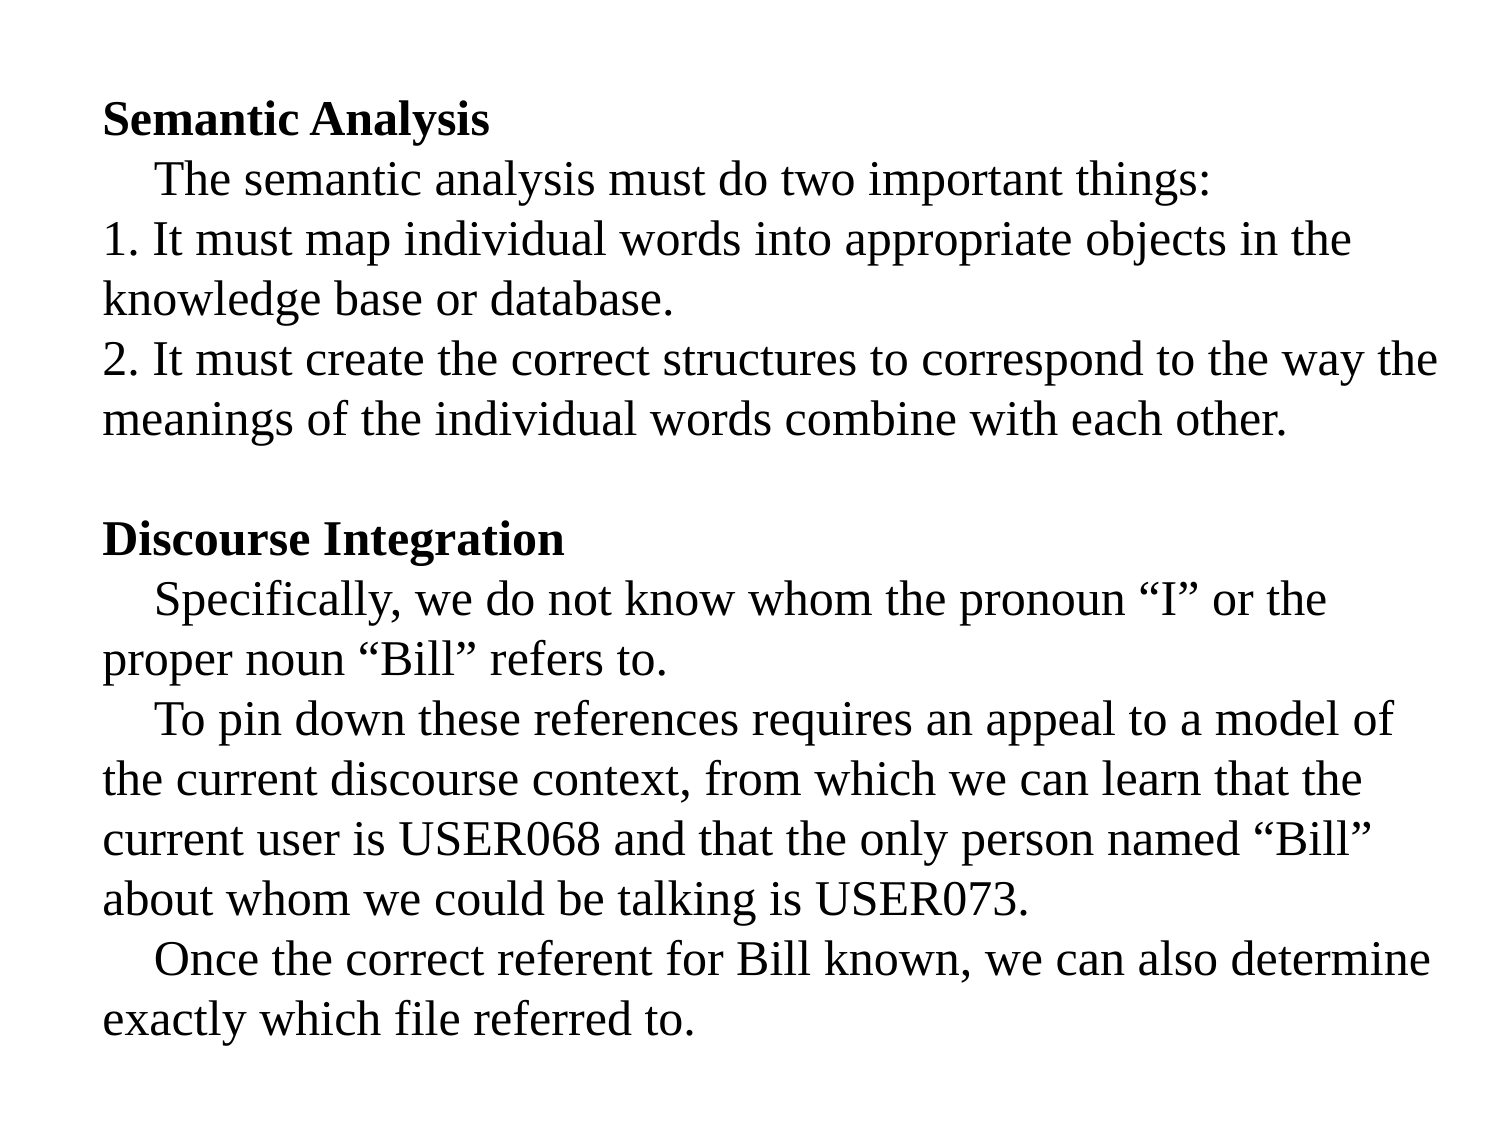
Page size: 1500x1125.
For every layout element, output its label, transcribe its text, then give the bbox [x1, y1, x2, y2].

text_box Semantic Analysis  The semantic analysis must do two important things: 1. It must map individual words into appropriate objects in the knowledge base or database. 2. It must create the correct structures to correspond to the way the meanings of the individual words combine with each other. Discourse Integration  Specifically, we do not know whom the pronoun “I” or the proper noun “Bill” refers to.  To pin down these references requires an appeal to a model of the current discourse context, from which we can learn that the current user is USER068 and that the only person named “Bill” about whom we could be talking is USER073.  Once the correct referent for Bill known, we can also determine exactly which file referred to. [87, 77, 1475, 1053]
